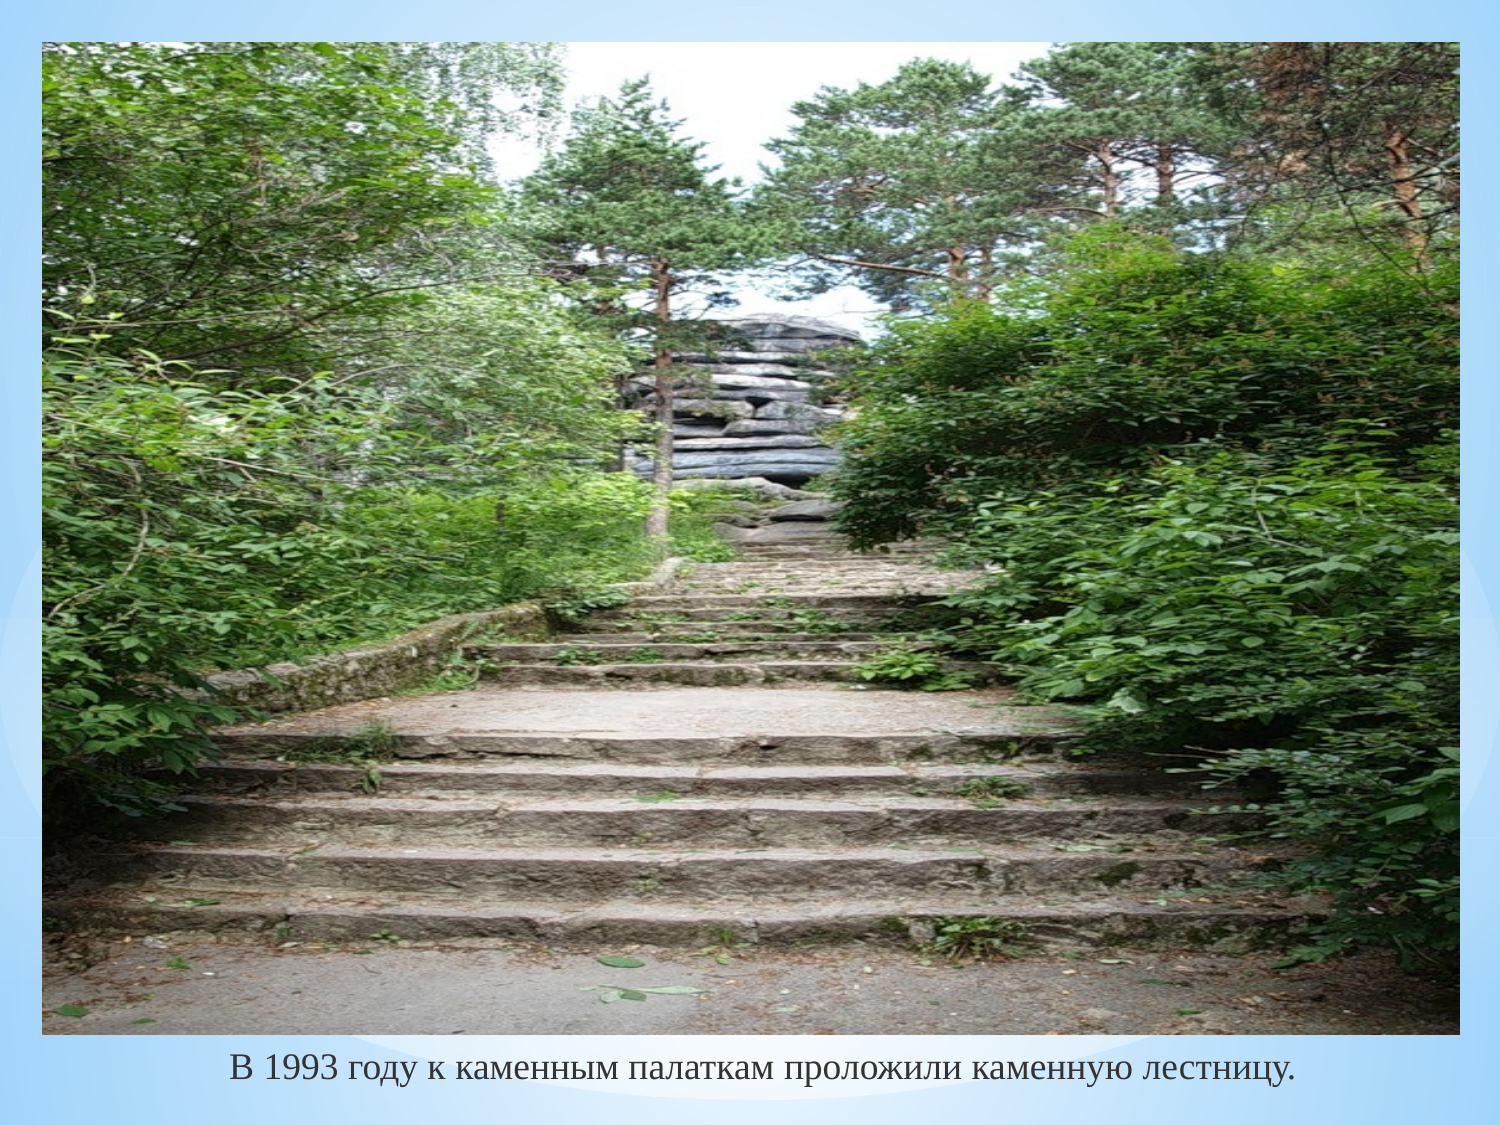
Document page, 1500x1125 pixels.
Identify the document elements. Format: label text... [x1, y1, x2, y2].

picture [41, 42, 1460, 1035]
text_box В 1993 году к каменным палаткам проложили каменную лестницу. [76, 1040, 1460, 1095]
